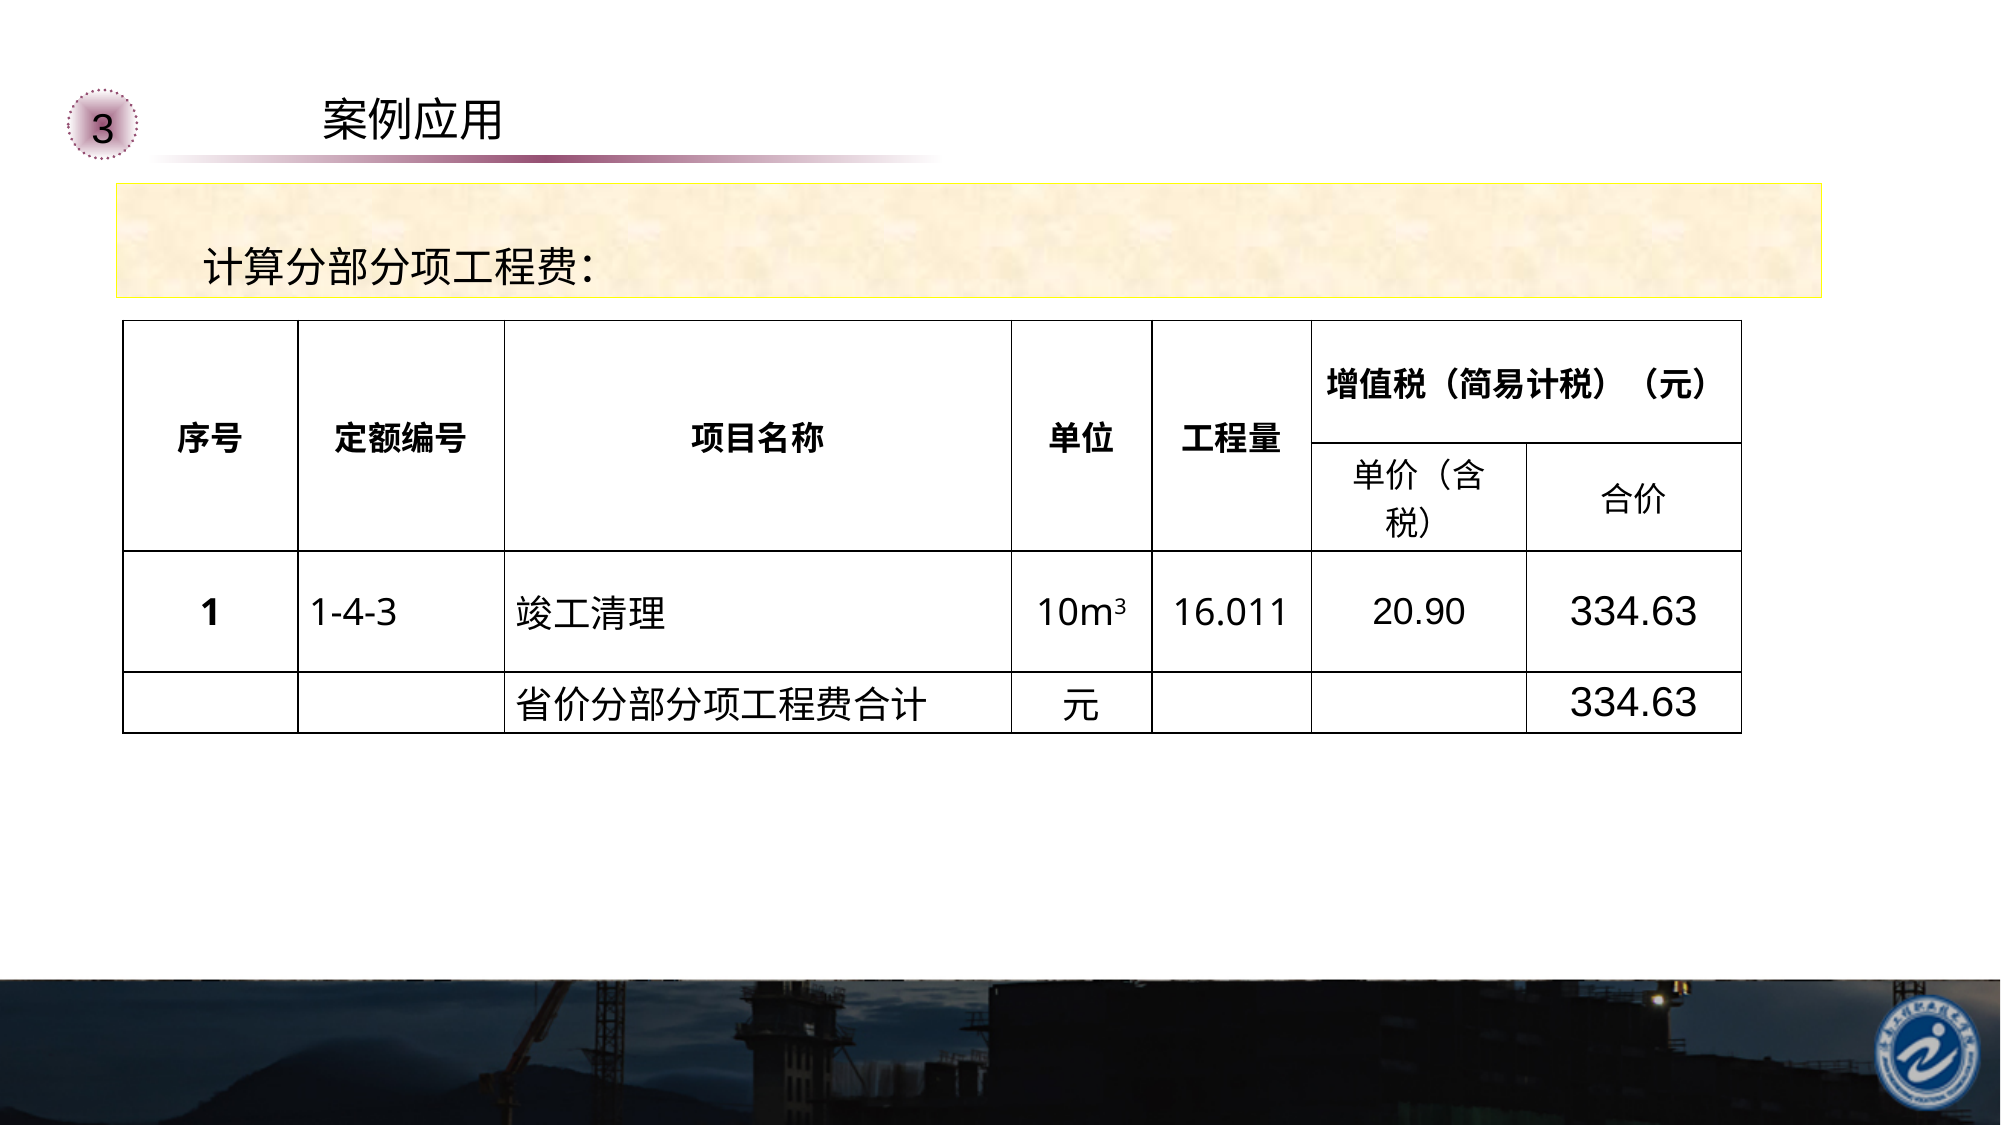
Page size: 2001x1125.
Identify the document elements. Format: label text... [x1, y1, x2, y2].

table_cell 元 [1012, 673, 1151, 732]
table_cell [124, 673, 297, 732]
table_cell 1 [124, 552, 297, 671]
table_cell 20.90 [1312, 552, 1526, 671]
table_header 项目名称 [505, 321, 1011, 550]
table_cell 单价（含税） [1312, 444, 1526, 550]
table_cell 竣工清理 [505, 552, 1011, 671]
table_cell [1153, 673, 1311, 732]
text_box 计算分部分项工程费： [116, 183, 1822, 298]
table_cell [299, 673, 504, 732]
table_cell 334.63 [1527, 673, 1741, 732]
table_cell 省价分部分项工程费合计 [505, 673, 1011, 732]
table_header 增值税（简易计税）（元） [1312, 321, 1741, 442]
table_cell [1312, 673, 1526, 732]
table_header 单位 [1012, 321, 1151, 550]
table_header 工程量 [1153, 321, 1311, 550]
table_cell 1-4-3 [299, 552, 504, 671]
text_box [147, 155, 942, 163]
table_cell 合价 [1527, 444, 1741, 550]
picture [0, 0, 2001, 1125]
table_cell 16.011 [1153, 552, 1311, 671]
table_header 定额编号 [299, 321, 504, 550]
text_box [68, 89, 137, 160]
text_box 案例应用 [174, 83, 653, 154]
table_cell 334.63 [1527, 552, 1741, 671]
table_header 序号 [124, 321, 297, 550]
table_cell 10m3 [1012, 552, 1151, 671]
